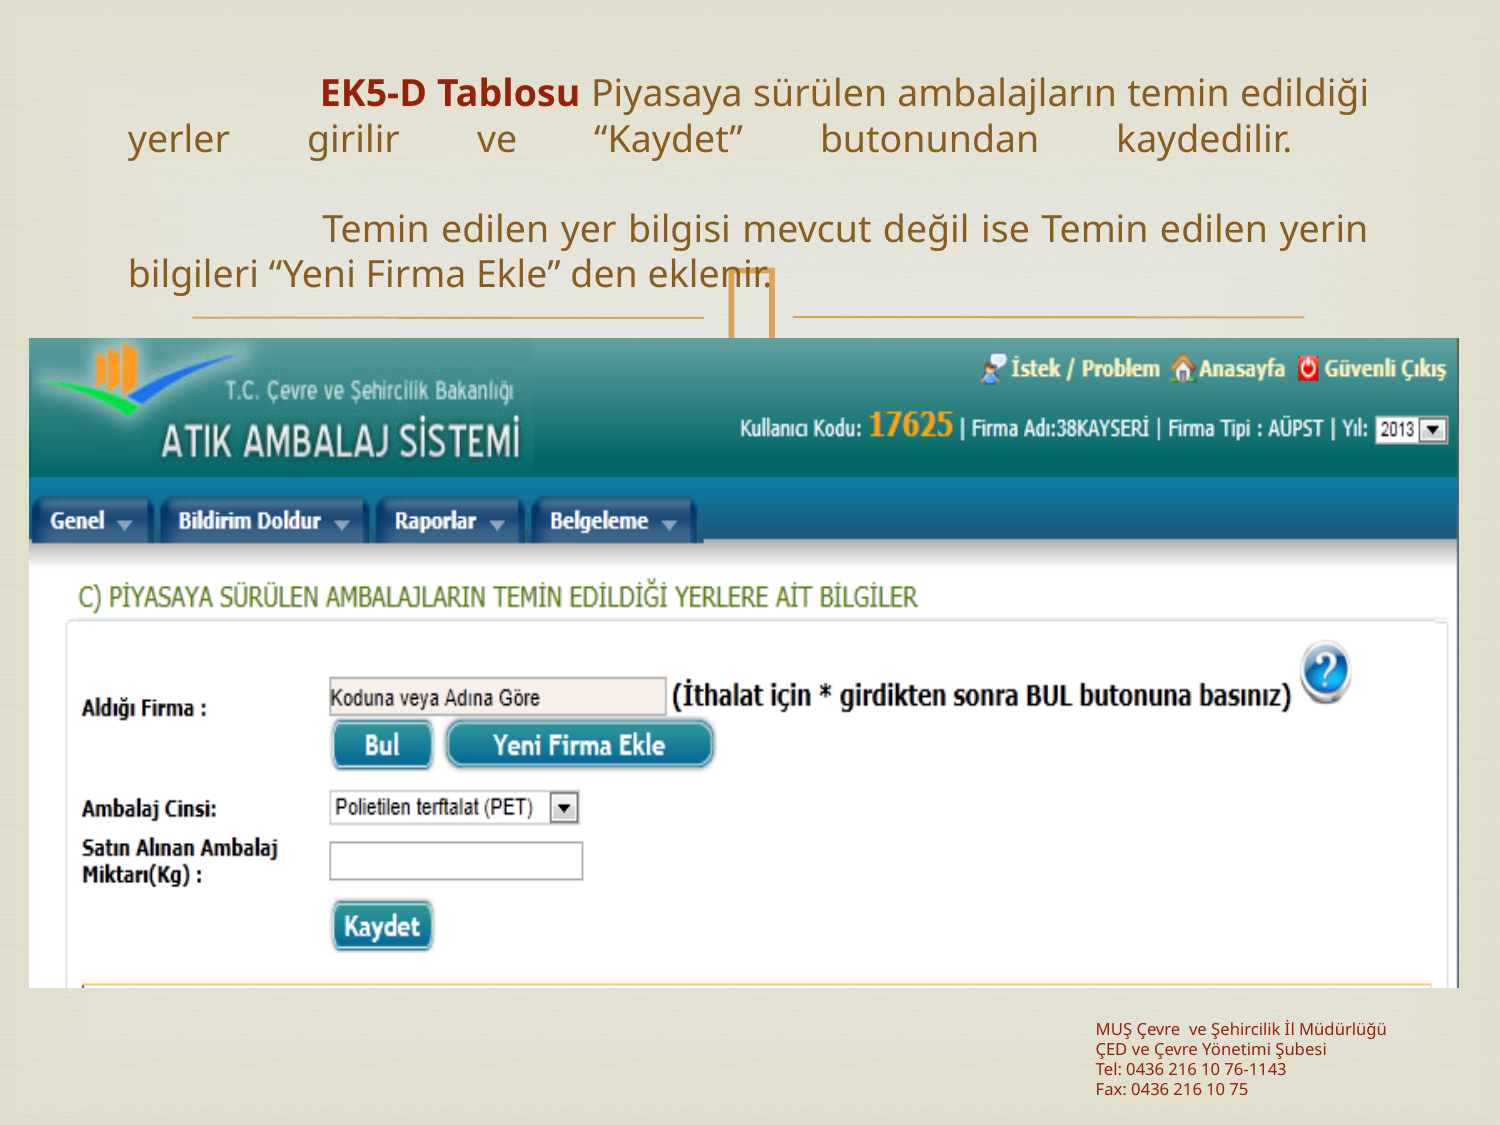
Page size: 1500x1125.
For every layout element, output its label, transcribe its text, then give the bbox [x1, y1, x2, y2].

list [28, 337, 1460, 989]
title EK5-D Tablosu Piyasaya sürülen ambalajların temin edildiği yerler girilir ve “Kaydet” butonundan kaydedilir. Temin edilen yer bilgisi mevcut değil ise Temin edilen yerin bilgileri “Yeni Firma Ekle” den eklenir. [112, 93, 1386, 267]
text_box MUŞ Çevre ve Şehircilik İl Müdürlüğü ÇED ve Çevre Yönetimi Şubesi Tel: 0436 216 10 76-1143 Fax: 0436 216 10 75 [1080, 1011, 1424, 1106]
